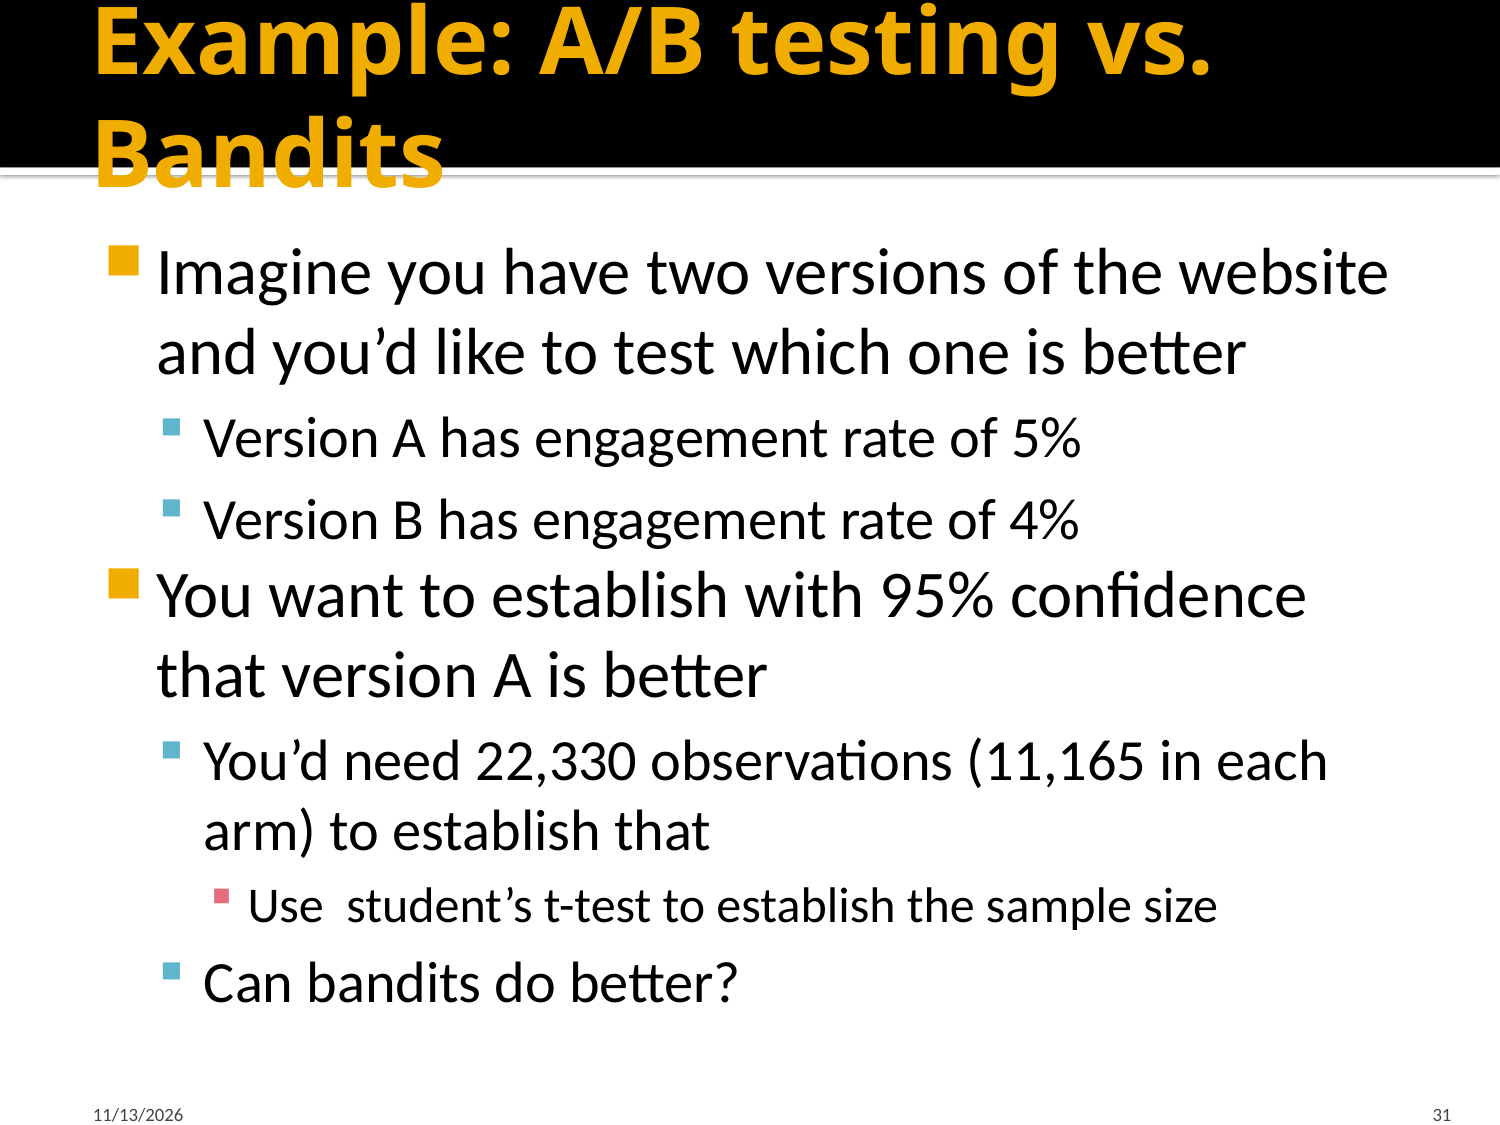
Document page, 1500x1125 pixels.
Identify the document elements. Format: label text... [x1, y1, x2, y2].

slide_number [75, 1080, 425, 1125]
slide_number 31 [1345, 1080, 1467, 1125]
title Example: A/B testing vs. Bandits [75, 12, 1425, 175]
list Imagine you have two versions of the website and you’d like to test which one is better Version A has engagement rate of 5% Version B has engagement rate of 4% You want to establish with 95% confidence that version A is better You’d need 22,330 observations (11,165 in each arm) to establish that Use student’s t-test to establish the sample size Can bandits do better? [75, 212, 1425, 1075]
